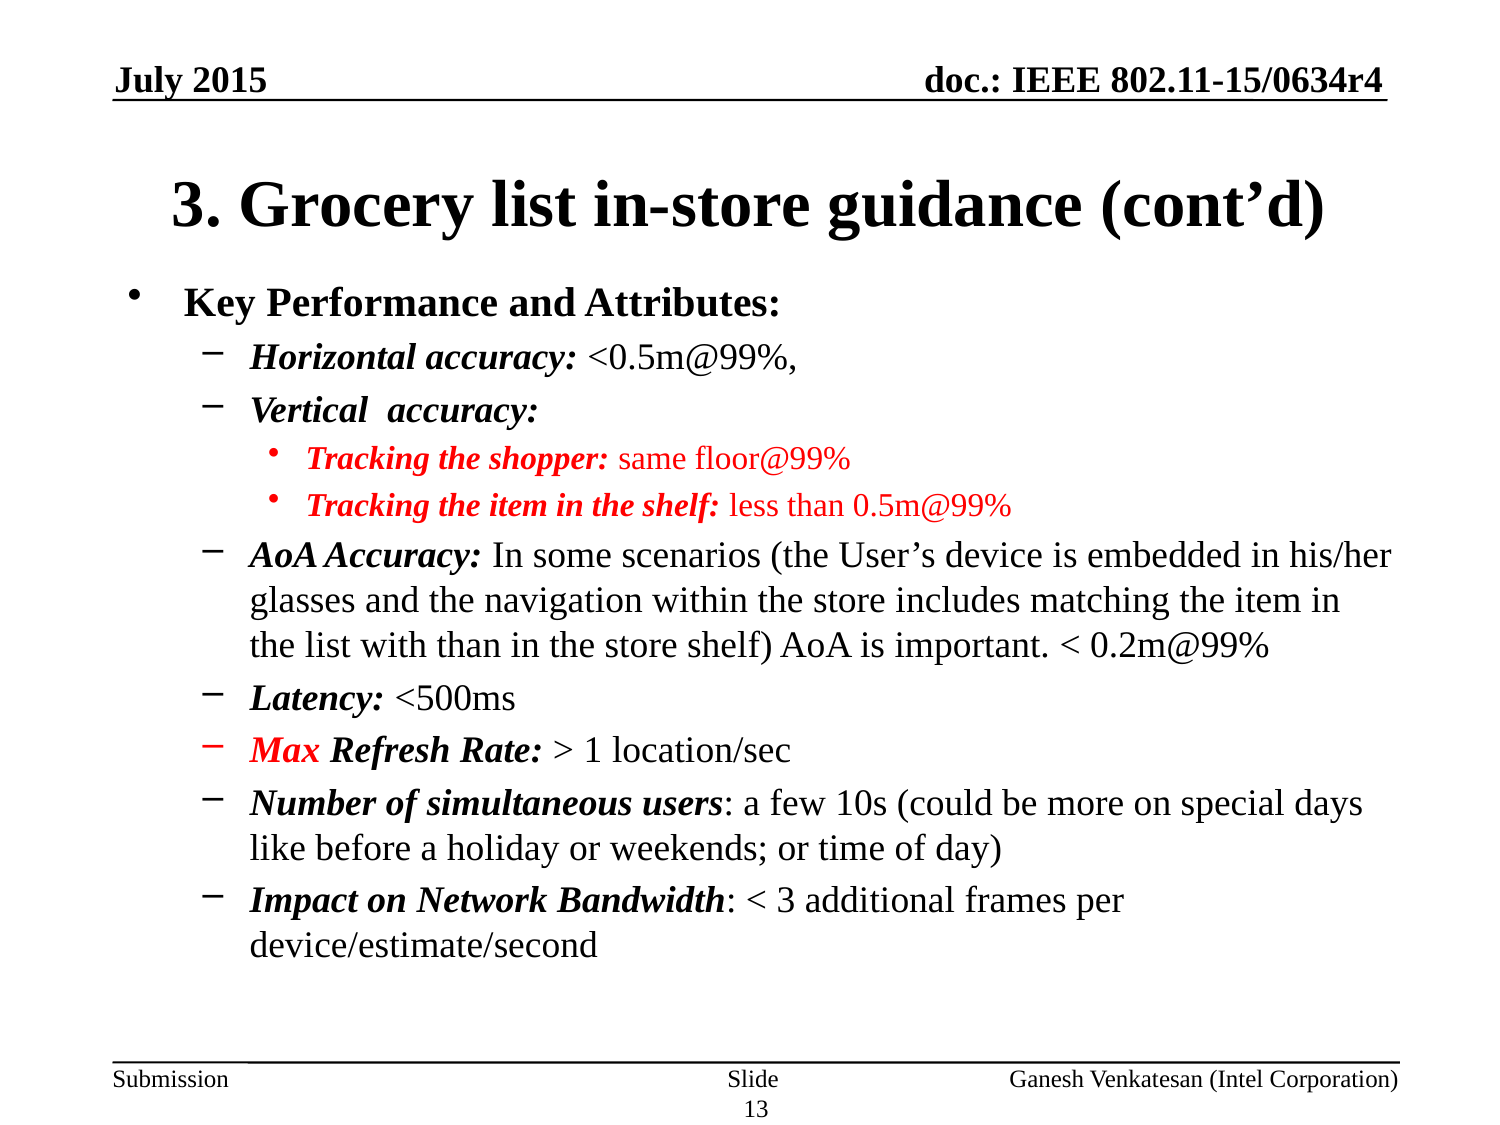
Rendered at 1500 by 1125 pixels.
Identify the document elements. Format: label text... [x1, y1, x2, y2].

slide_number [114, 54, 270, 101]
slide_number Slide 13 [720, 1061, 792, 1093]
text_box Ganesh Venkatesan (Intel Corporation) [1009, 1062, 1399, 1093]
list Key Performance and Attributes: Horizontal accuracy: <0.5m@99%, Vertical accuracy: Tracking the shopper: same floor@99% Tracking the item in the shelf: less than 0.5m@99% AoA Accuracy: In some scenarios (the User’s device is embedded in his/her glasses and the navigation within the store includes matching the item in the list with than in the store shelf) AoA is important. < 0.2m@99% Latency: <500ms Max Refresh Rate: > 1 location/sec Number of simultaneous users: a few 10s (could be more on special days like before a holiday or weekends; or time of day) Impact on Network Bandwidth: < 3 additional frames per device/estimate/second [112, 266, 1412, 1059]
title 3. Grocery list in-store guidance (cont’d) [112, 112, 1388, 266]
